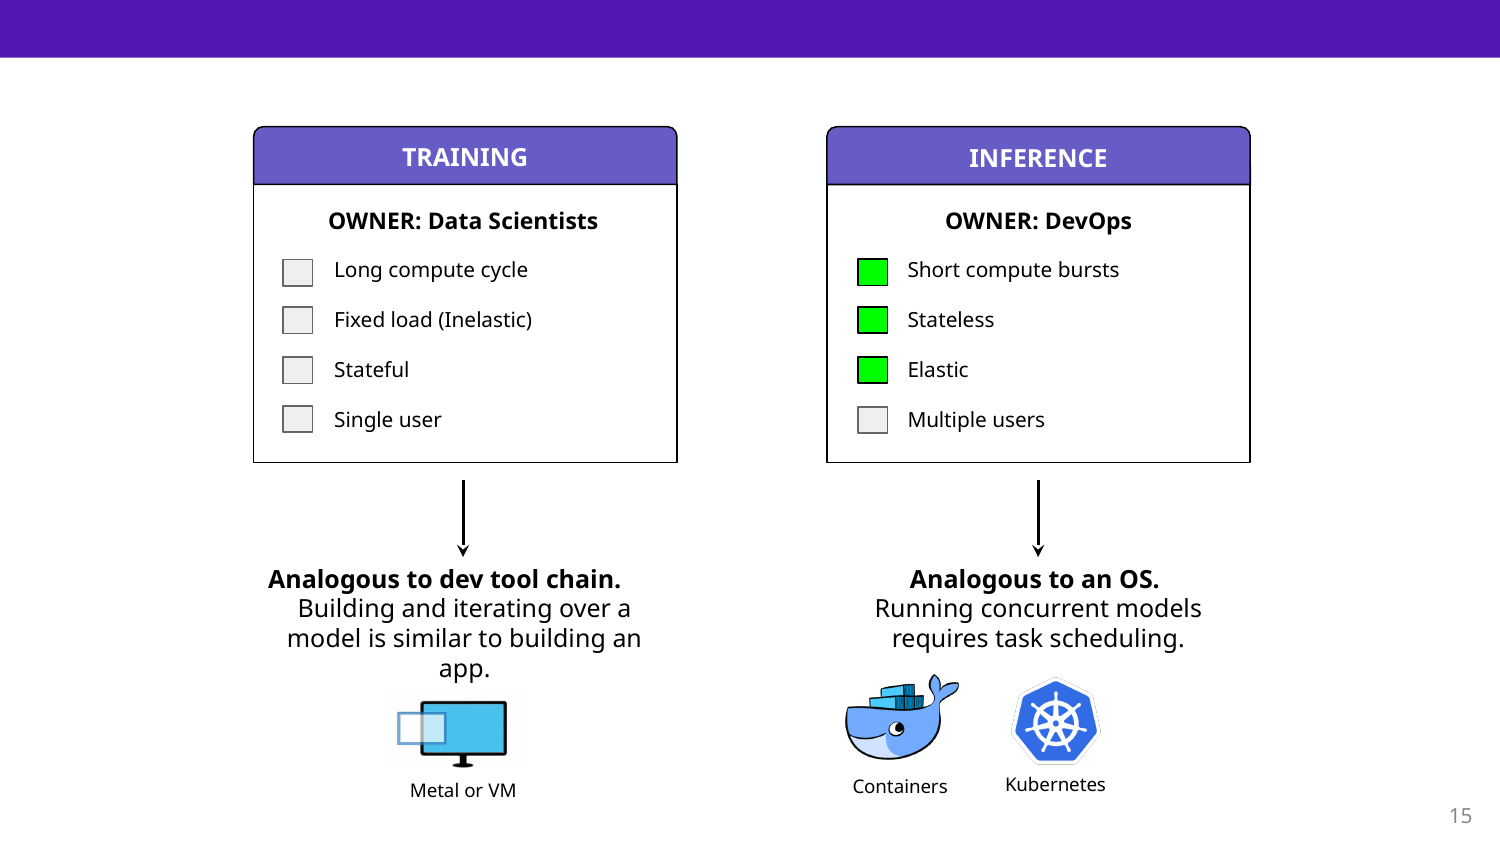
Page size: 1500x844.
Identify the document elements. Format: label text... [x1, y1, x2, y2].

text_box [857, 306, 888, 334]
text_box [282, 307, 313, 334]
text_box Stateless [892, 291, 1251, 337]
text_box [981, 676, 1129, 798]
text_box [253, 185, 677, 463]
text_box OWNER: DevOps [826, 191, 1251, 237]
text_box [826, 185, 1251, 191]
text_box [857, 259, 888, 286]
text_box Analogous to an OS. Running concurrent models requires task scheduling. [826, 548, 1251, 697]
text_box [857, 356, 888, 384]
text_box OWNER: Data Scientists [251, 191, 676, 237]
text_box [360, 687, 566, 800]
slide_number 15 [1137, 794, 1488, 840]
text_box [282, 405, 313, 433]
text_box [282, 259, 313, 286]
text_box Fixed load (Inelastic) [319, 291, 677, 337]
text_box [826, 674, 974, 800]
text_box INFERENCE [826, 126, 1251, 185]
text_box Elastic [892, 341, 1251, 387]
text_box [0, 0, 1500, 58]
text_box Single user [319, 391, 677, 437]
text_box TRAINING [253, 126, 677, 185]
text_box Multiple users [892, 391, 1251, 437]
text_box [282, 357, 313, 384]
text_box Long compute cycle [319, 241, 677, 287]
text_box Stateful [319, 341, 677, 387]
text_box [826, 237, 1251, 463]
text_box Short compute bursts [892, 241, 1251, 287]
text_box [857, 406, 888, 434]
text_box Analogous to dev tool chain. Building and iterating over a model is similar to building an app. [253, 548, 677, 697]
